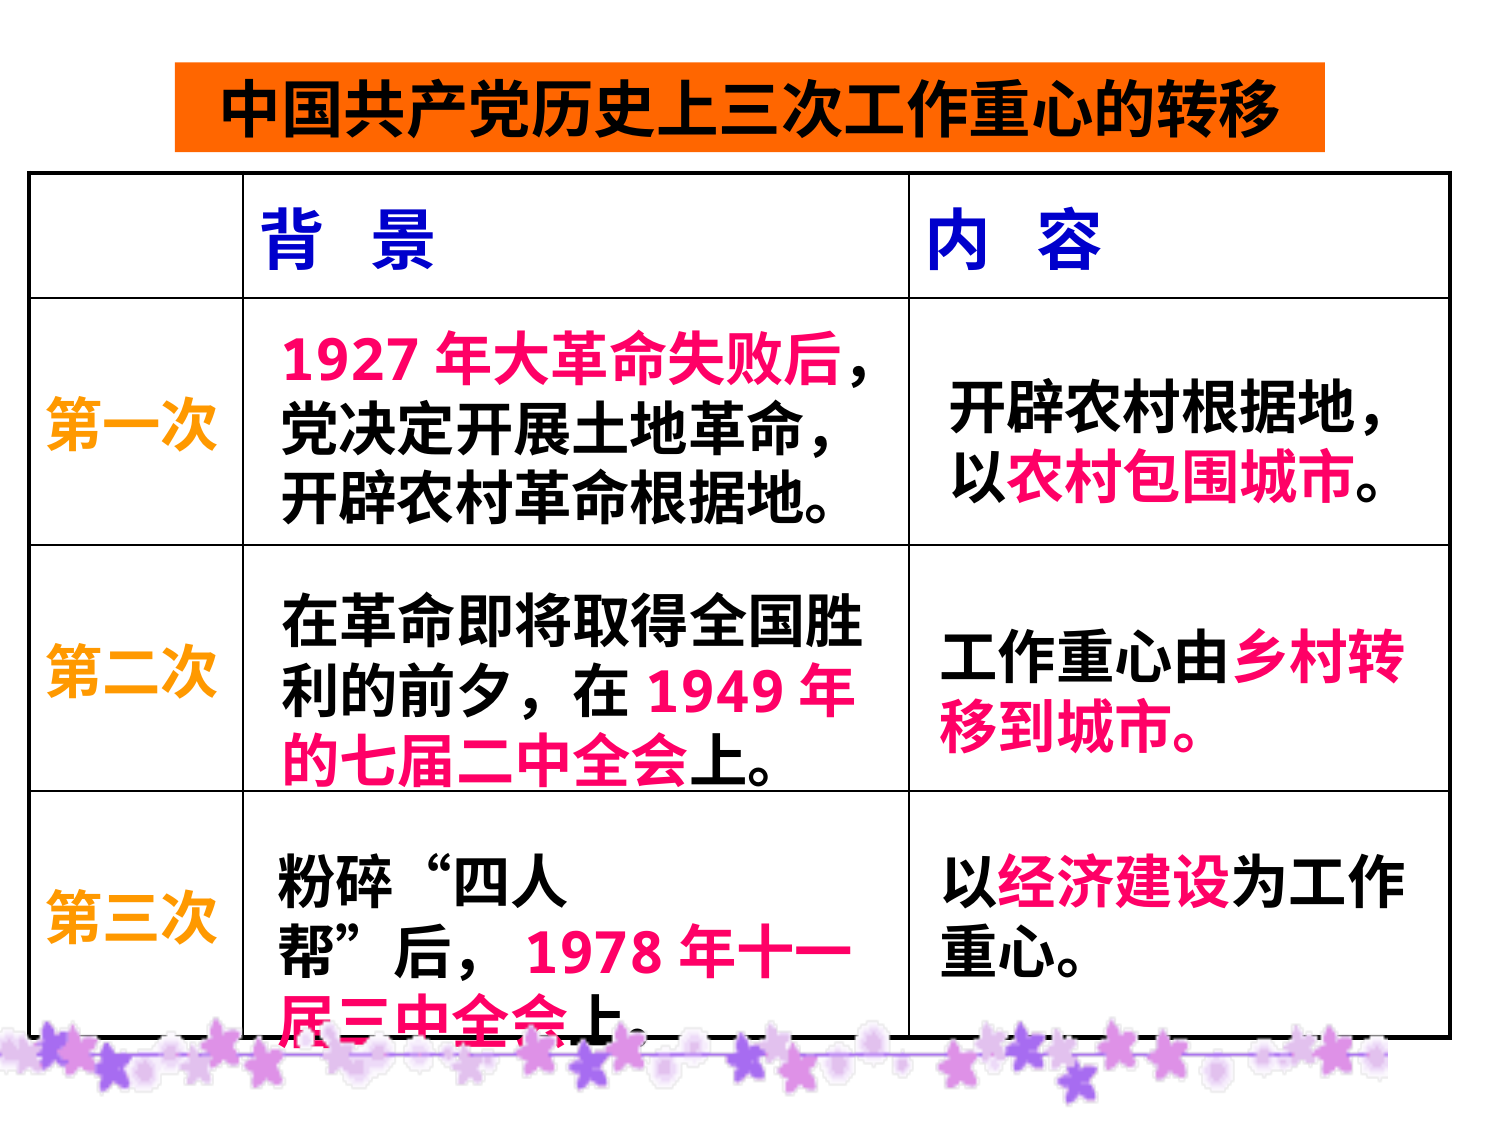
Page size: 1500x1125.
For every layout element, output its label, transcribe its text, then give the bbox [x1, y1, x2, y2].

text_box 以经济建设为工作重心。 [924, 837, 1438, 993]
table_cell [910, 546, 1448, 790]
table_header [31, 175, 242, 297]
text_box 在革命即将取得全国胜利的前夕，在1949年的七届二中全会上。 [266, 577, 905, 802]
table_cell [244, 299, 908, 544]
text_box 开辟农村根据地，以农村包围城市。 [924, 362, 1438, 518]
table_cell [910, 299, 1448, 544]
picture [0, 994, 1388, 1125]
table_cell [244, 792, 908, 994]
text_box 1927年大革命失败后，党决定开展土地革命，开辟农村革命根据地。 [265, 314, 891, 539]
text_box 工作重心由乡村转移到城市。 [924, 612, 1425, 768]
table_cell 第二次 [31, 546, 242, 790]
table_cell 第三次 [31, 792, 242, 994]
text_box 粉碎“四人帮”后，1978年十一届三中全会上。 [262, 837, 888, 994]
table_cell [910, 792, 1448, 1035]
table_cell [244, 546, 908, 790]
table_header 内 容 [910, 175, 1448, 297]
table_header 背 景 [244, 175, 908, 297]
text_box 中国共产党历史上三次工作重心的转移 [174, 62, 1325, 153]
table_cell 第一次 [31, 299, 242, 544]
